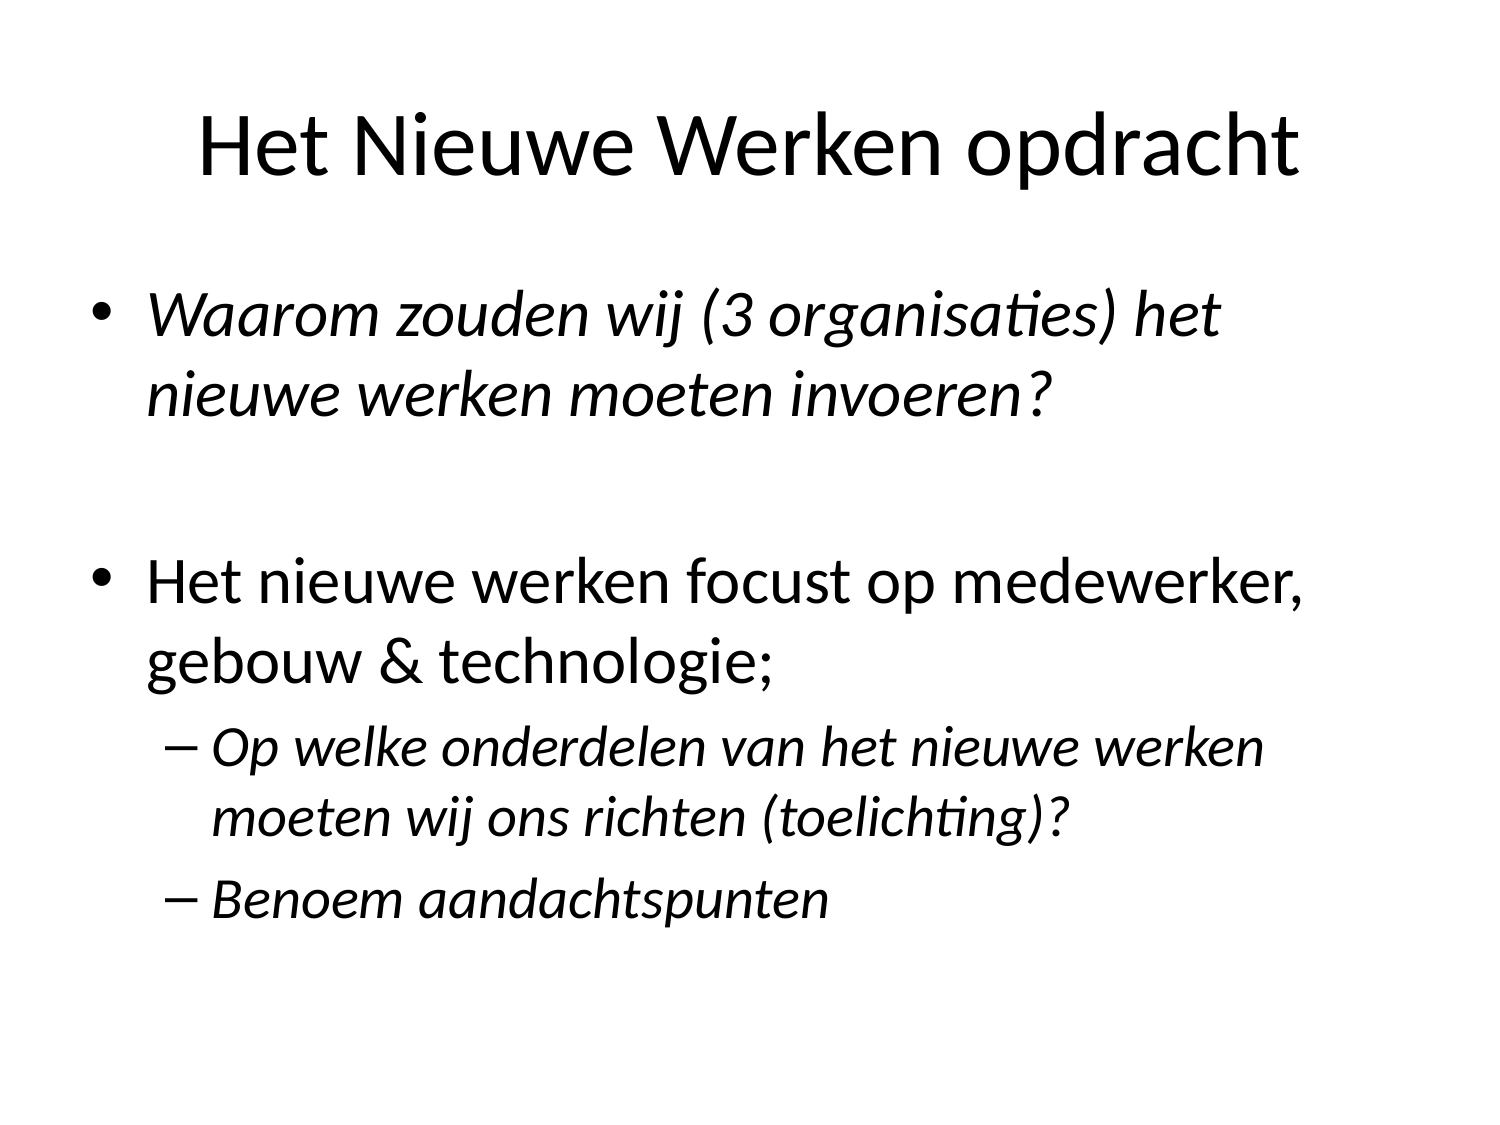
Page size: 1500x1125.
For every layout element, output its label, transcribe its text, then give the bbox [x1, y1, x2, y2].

title Het Nieuwe Werken opdracht [75, 45, 1425, 233]
list Waarom zouden wij (3 organisaties) het nieuwe werken moeten invoeren? Het nieuwe werken focust op medewerker, gebouw & technologie; Op welke onderdelen van het nieuwe werken moeten wij ons richten (toelichting)? Benoem aandachtspunten [75, 262, 1425, 1005]
